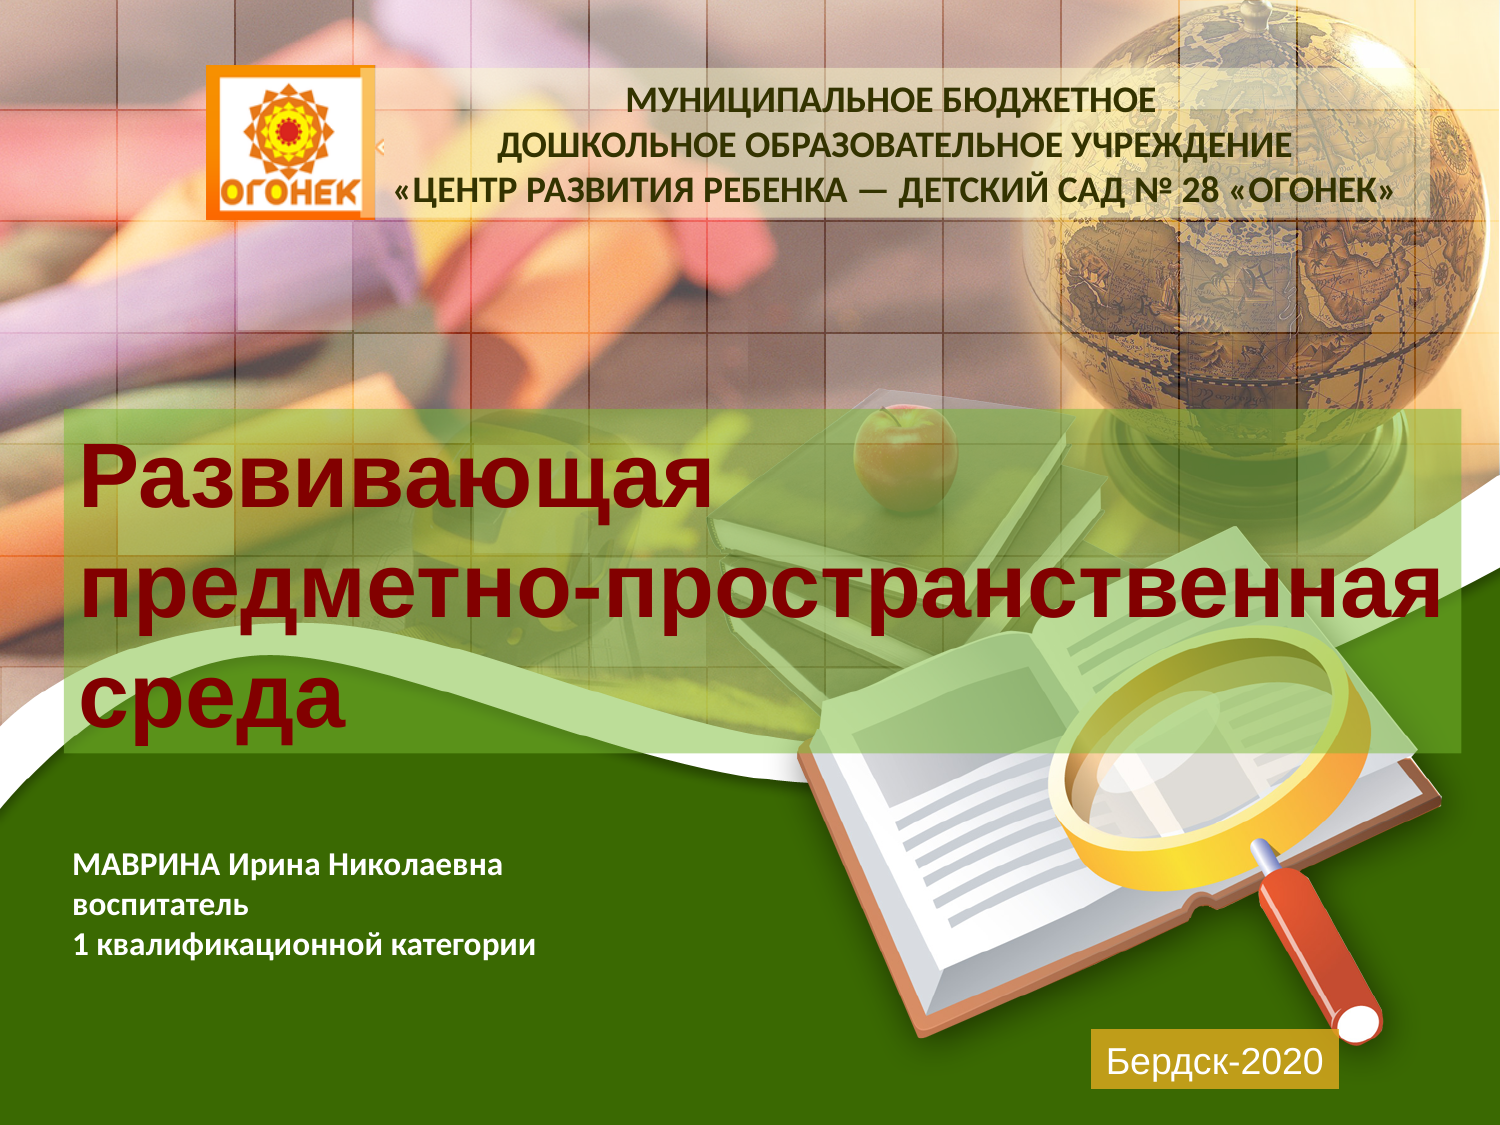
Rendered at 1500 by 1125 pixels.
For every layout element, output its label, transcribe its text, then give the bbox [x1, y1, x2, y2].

text_box МУНИЦИПАЛЬНОЕ БЮДЖЕТНОЕ ДОШКОЛЬНОЕ ОБРАЗОВАТЕЛЬНОЕ УЧРЕЖДЕНИЕ «ЦЕНТР РАЗВИТИЯ РЕБЕНКА — ДЕТСКИЙ САД № 28 «ОГОНЕК» [388, 67, 1431, 218]
text_box МАВРИНА Ирина Николаевна воспитатель 1 квалификационной категории [57, 834, 560, 970]
text_box Бердск-2020 [1091, 1029, 1339, 1089]
picture [0, 0, 1500, 1125]
text_box Развивающая предметно-пространственная среда [63, 408, 1462, 754]
